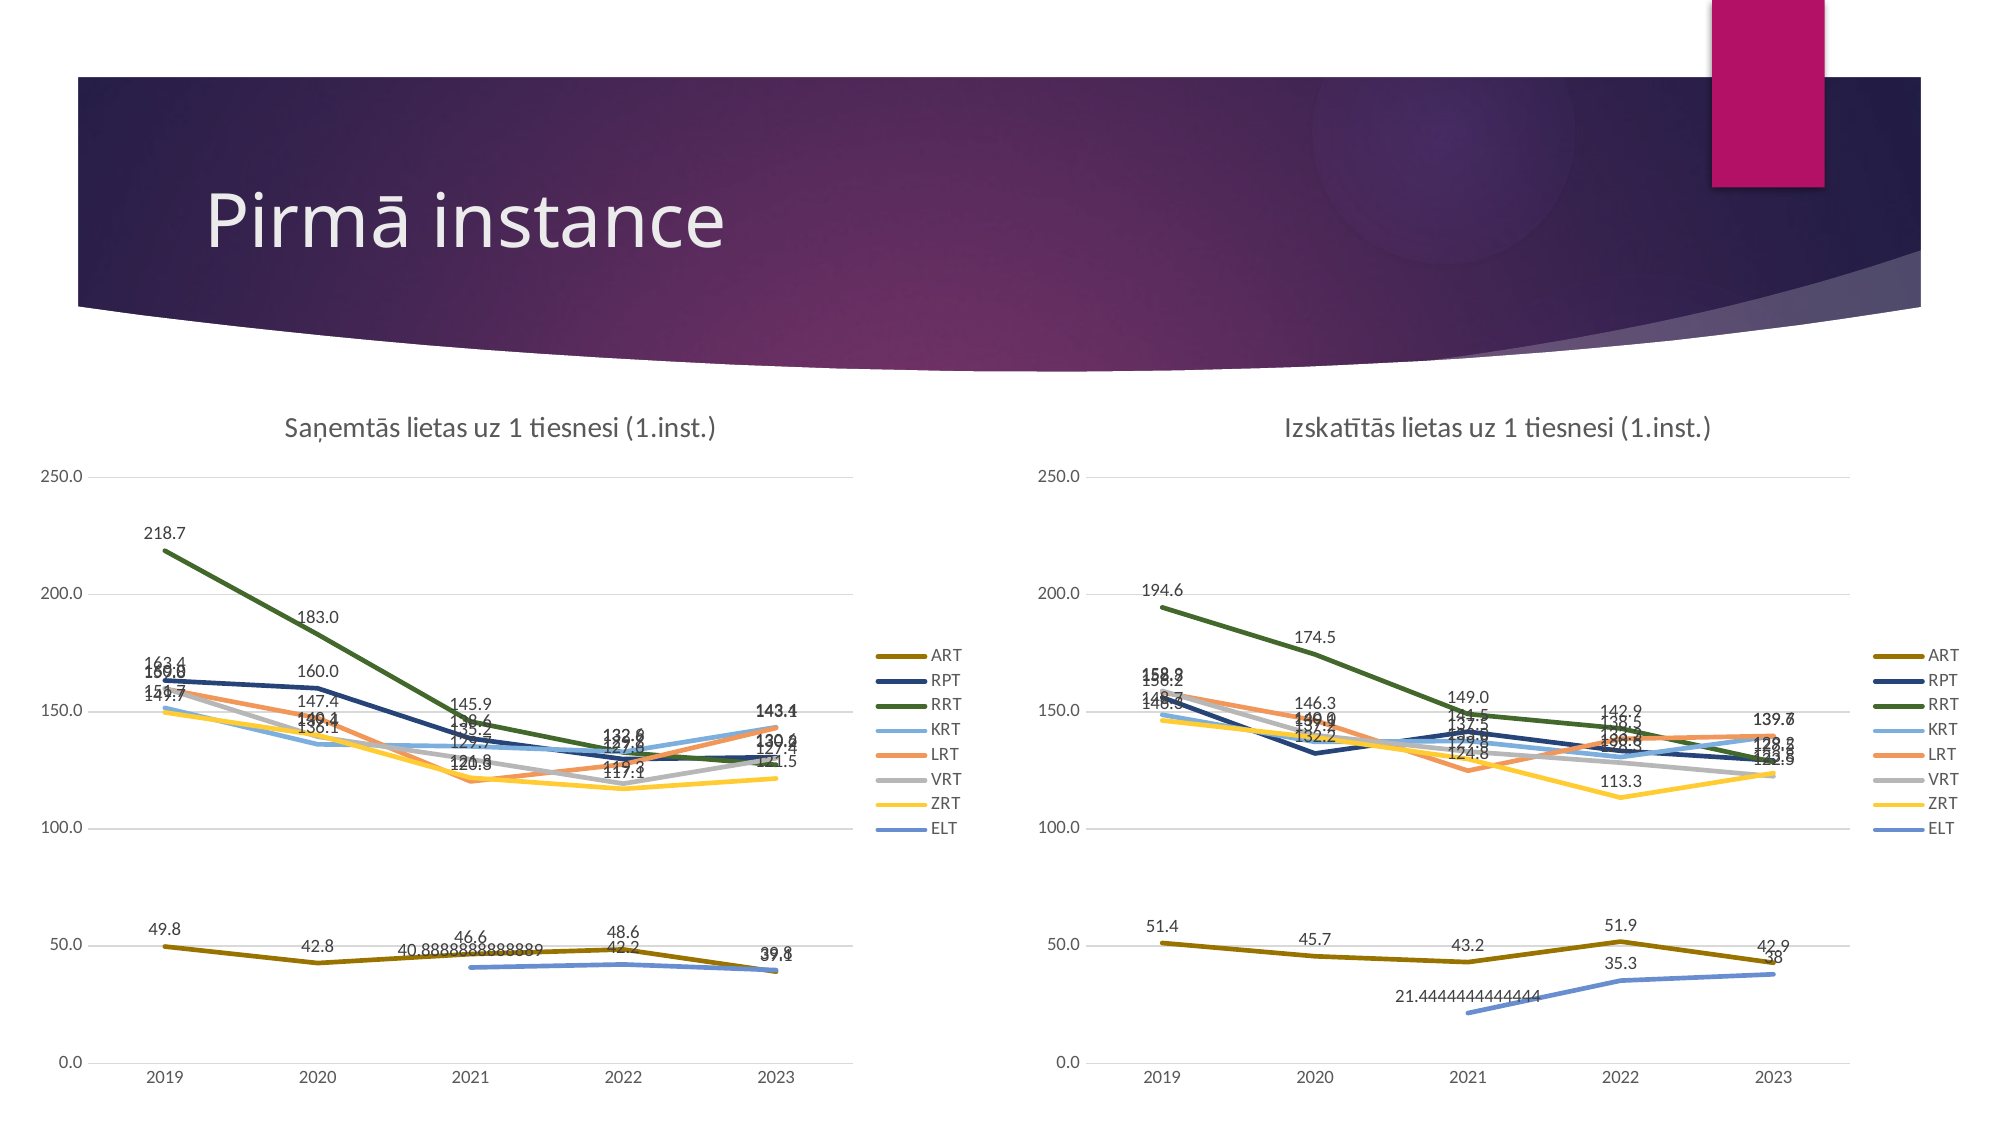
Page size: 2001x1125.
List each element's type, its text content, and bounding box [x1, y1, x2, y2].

title Pirmā instance [189, 159, 1627, 276]
chart [1018, 383, 1979, 1103]
chart [20, 383, 982, 1103]
